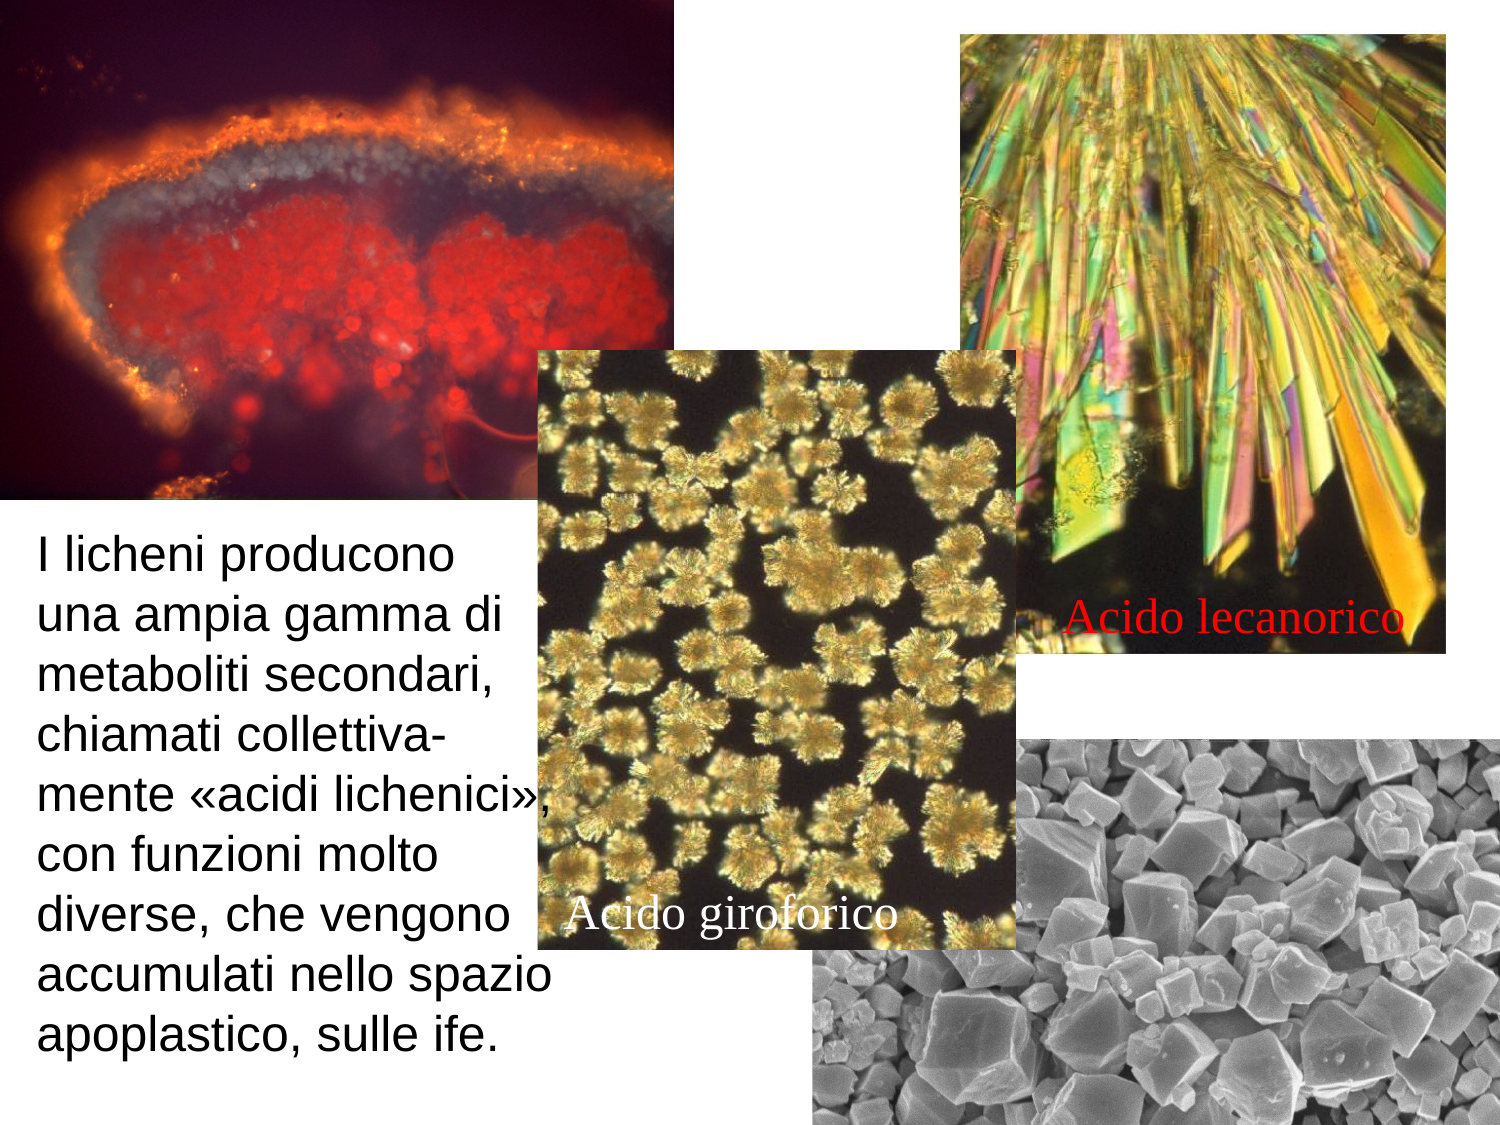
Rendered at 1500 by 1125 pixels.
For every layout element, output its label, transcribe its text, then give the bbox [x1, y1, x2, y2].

text_box I licheni producono una ampia gamma di metaboliti secondari, chiamati collettiva-mente «acidi lichenici», con funzioni molto diverse, che vengono accumulati nello spazio apoplastico, sulle ife. [21, 514, 575, 1070]
picture [0, 0, 674, 500]
picture [812, 739, 1500, 1125]
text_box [537, 349, 1161, 950]
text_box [959, 30, 1500, 656]
